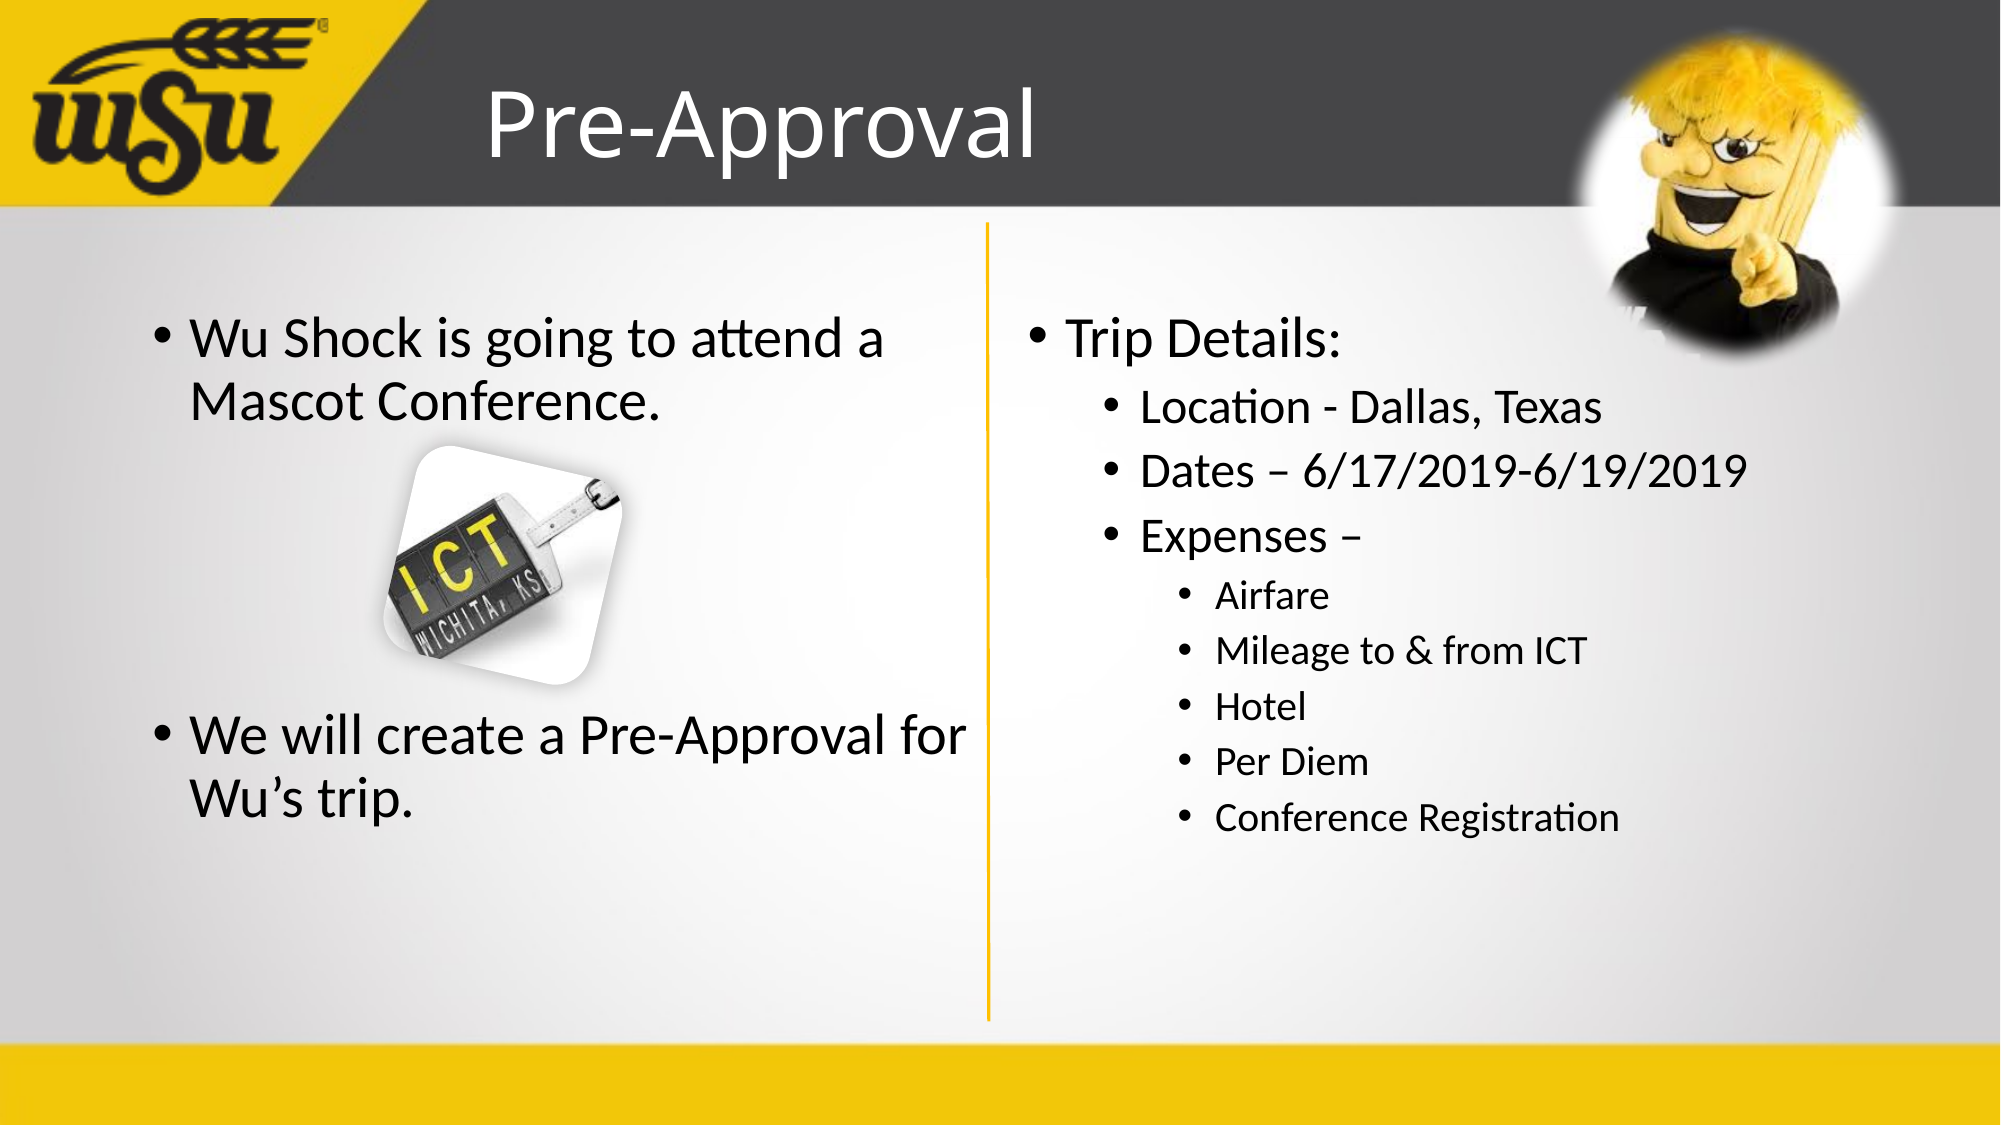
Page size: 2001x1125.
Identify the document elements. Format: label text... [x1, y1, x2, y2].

title Pre-Approval [468, 49, 1561, 207]
picture [1561, 20, 1913, 372]
list Wu Shock is going to attend a Mascot Conference. We will create a Pre-Approval for Wu’s trip. [137, 299, 987, 1014]
list Trip Details: Location - Dallas, Texas Dates – 6/17/2019-6/19/2019 Expenses – Airfare Mileage to & from ICT Hotel Per Diem Conference Registration [1012, 299, 1863, 1014]
picture [383, 445, 623, 685]
